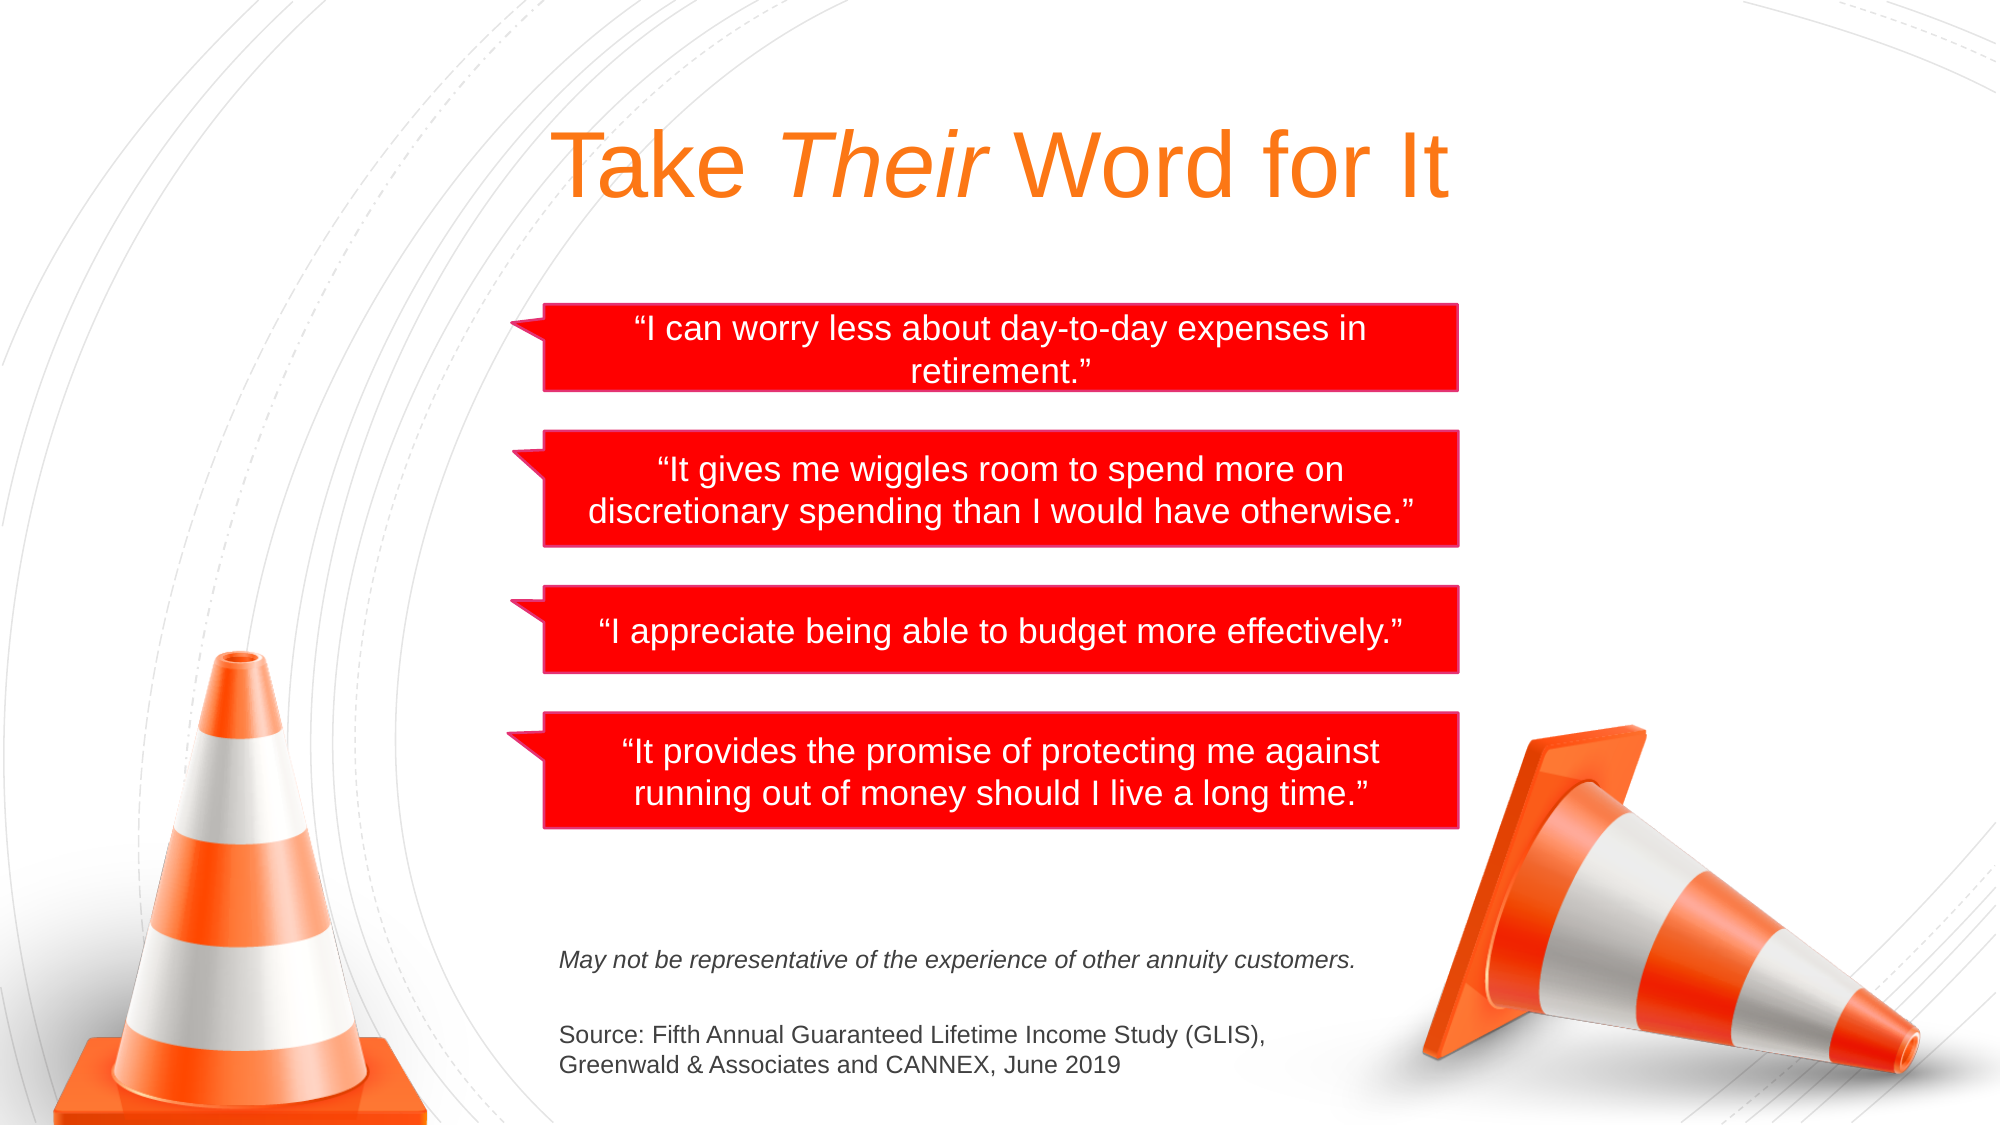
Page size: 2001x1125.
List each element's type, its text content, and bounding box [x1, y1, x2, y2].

text_box “It provides the promise of protecting me against running out of money should I live a long time.” [506, 711, 1460, 830]
text_box “It gives me wiggles room to spend more on discretionary spending than I would have otherwise.” [512, 429, 1460, 548]
text_box “I can worry less about day-to-day expenses in retirement.” [510, 302, 1459, 393]
title Take Their Word for It [137, 59, 1863, 278]
text_box May not be representative of the experience of other annuity customers. Source: Fifth Annual Guaranteed Lifetime Income Study (GLIS), Greenwald & Associates and CANNEX, June 2019 [544, 936, 1382, 1087]
picture [0, 0, 2000, 1125]
text_box “I appreciate being able to budget more effectively.” [510, 584, 1460, 675]
